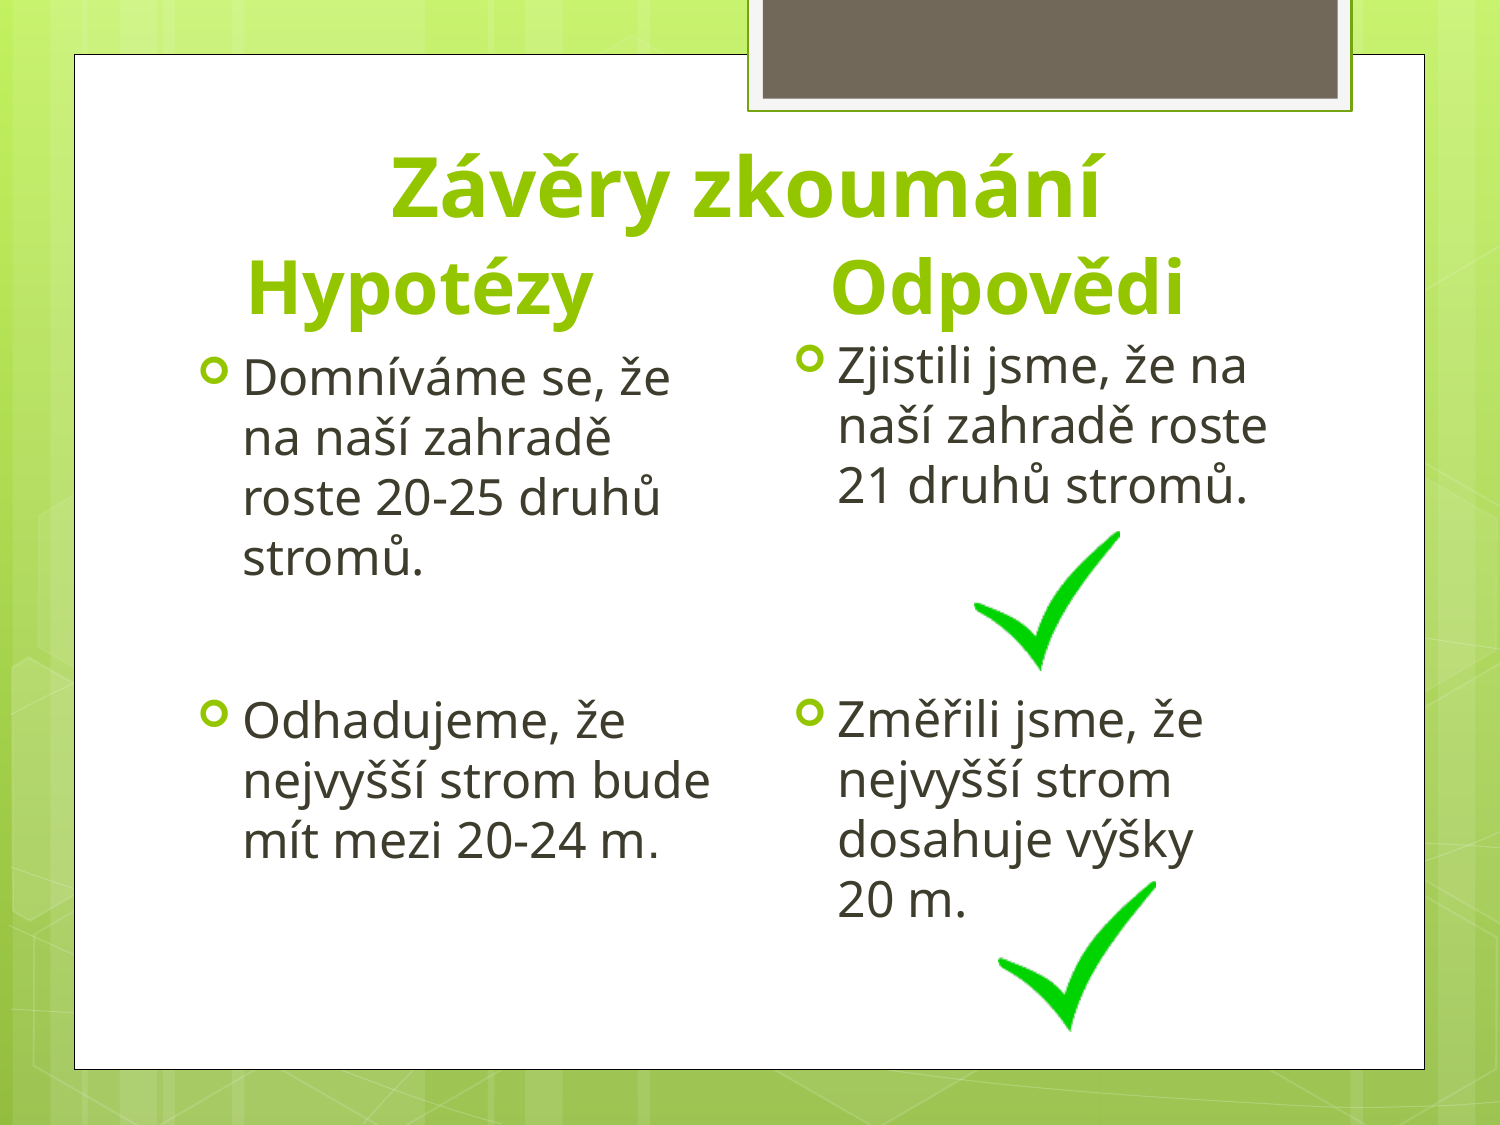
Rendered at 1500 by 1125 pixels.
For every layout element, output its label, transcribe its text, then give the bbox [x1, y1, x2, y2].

title Závěry zkoumání [170, 54, 1324, 243]
list Zjistili jsme, že na naší zahradě roste 21 druhů stromů. Změřili jsme, že nejvyšší strom dosahuje výšky 20 m. [766, 326, 1329, 792]
list Domníváme se, že na naší zahradě roste 20-25 druhů stromů. Odhadujeme, že nejvyšší strom bude mít mezi 20-24 m. [170, 337, 733, 804]
picture [974, 531, 1121, 671]
list Hypotézy [229, 231, 732, 337]
picture [997, 881, 1156, 1032]
list Odpovědi [814, 231, 1316, 326]
